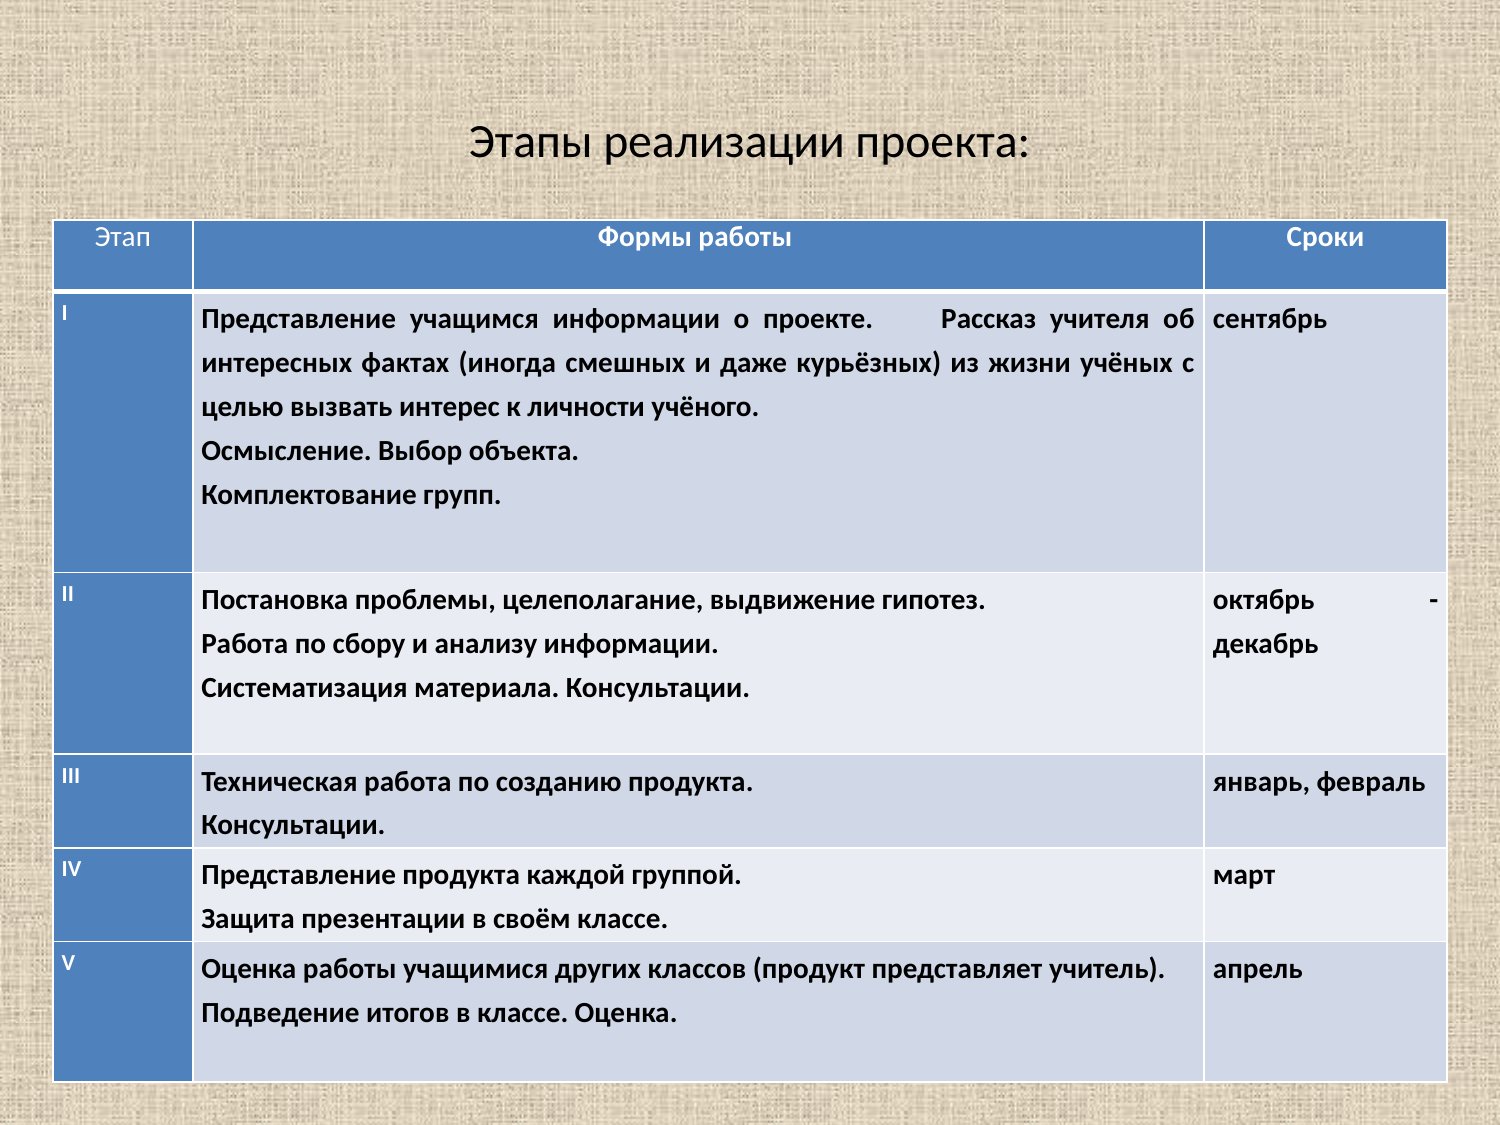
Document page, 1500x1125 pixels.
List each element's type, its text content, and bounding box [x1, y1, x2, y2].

table_cell октябрь - декабрь [1205, 573, 1446, 753]
table_cell март [1205, 849, 1446, 941]
table_header Этап [54, 221, 192, 289]
table_cell январь, февраль [1205, 755, 1446, 847]
title Этапы реализации проекта: [75, 45, 1425, 219]
table_cell апрель [1205, 942, 1446, 1081]
table_cell Оценка работы учащимися других классов (продукт представляет учитель). Подведение итогов в классе. Оценка. [194, 942, 1203, 1081]
table_header Формы работы [194, 221, 1203, 289]
table_cell II [54, 573, 192, 753]
table_cell сентябрь [1205, 294, 1446, 572]
table_header Сроки [1205, 221, 1446, 289]
table_cell IV [54, 849, 192, 941]
picture [0, 0, 1500, 1125]
table_cell I [54, 294, 192, 572]
table_cell III [54, 755, 192, 847]
table_cell Постановка проблемы, целеполагание, выдвижение гипотез. Работа по сбору и анализу информации. Систематизация материала. Консультации. [194, 573, 1203, 753]
table_cell Представление учащимся информации о проекте. Рассказ учителя об интересных фактах (иногда смешных и даже курьёзных) из жизни учёных с целью вызвать интерес к личности учёного. Осмысление. Выбор объекта. Комплектование групп. [194, 294, 1203, 572]
table_cell Техническая работа по созданию продукта. Консультации. [194, 755, 1203, 847]
table_cell V [54, 942, 192, 1081]
table_cell Представление продукта каждой группой. Защита презентации в своём классе. [194, 849, 1203, 941]
